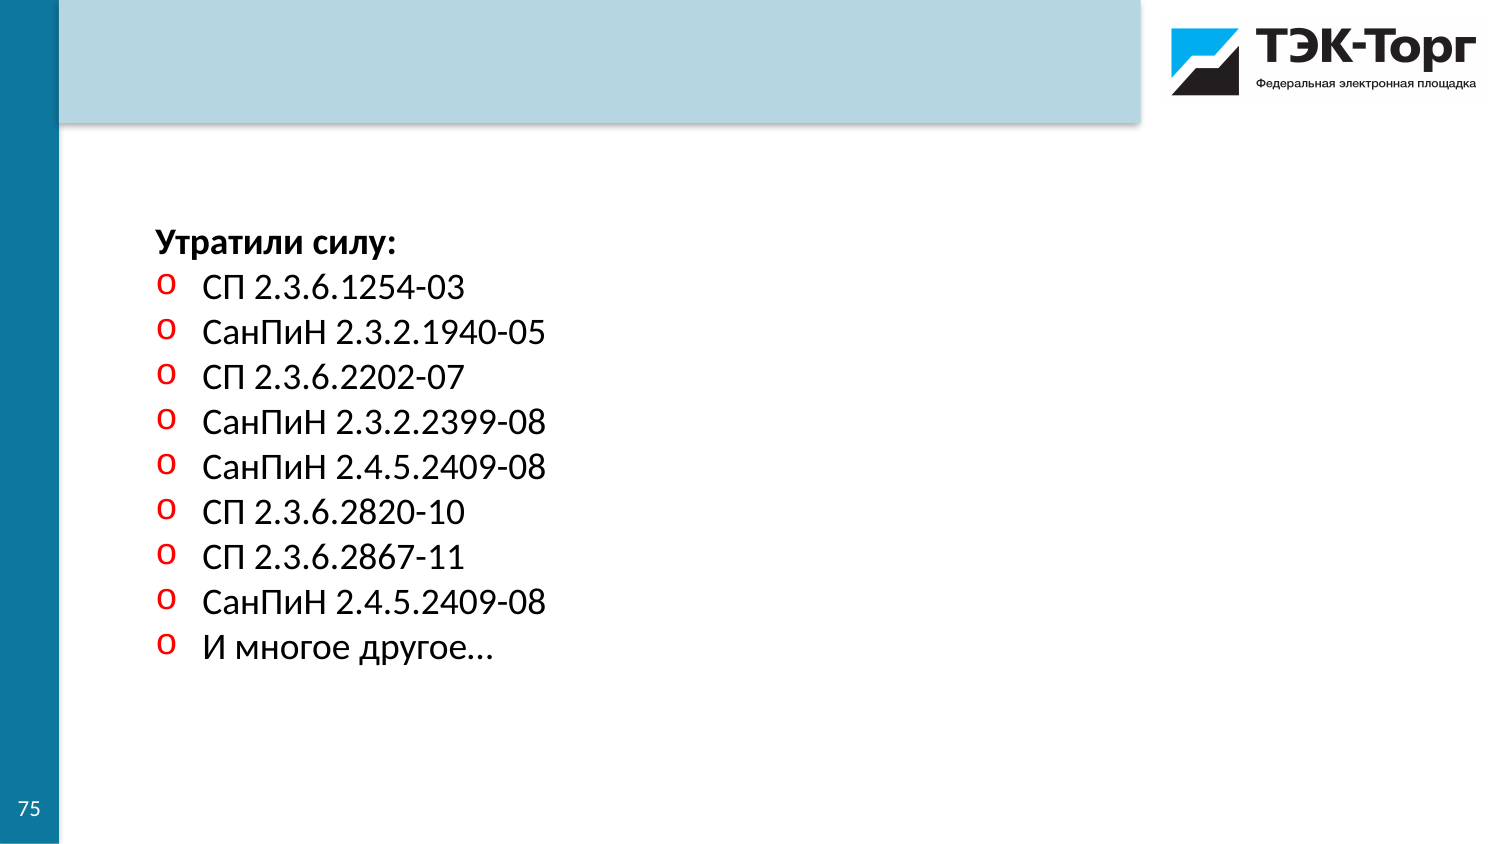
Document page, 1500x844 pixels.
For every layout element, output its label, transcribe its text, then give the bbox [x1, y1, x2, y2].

text_box Утратили силу: СП 2.3.6.1254-03 СанПиН 2.3.2.1940-05 СП 2.3.6.2202-07 СанПиН 2.3.2.2399-08 СанПиН 2.4.5.2409-08 СП 2.3.6.2820-10 СП 2.3.6.2867-11 СанПиН 2.4.5.2409-08 И многое другое… [140, 209, 1063, 674]
slide_number 75 [0, 786, 59, 832]
picture [1161, 18, 1485, 105]
